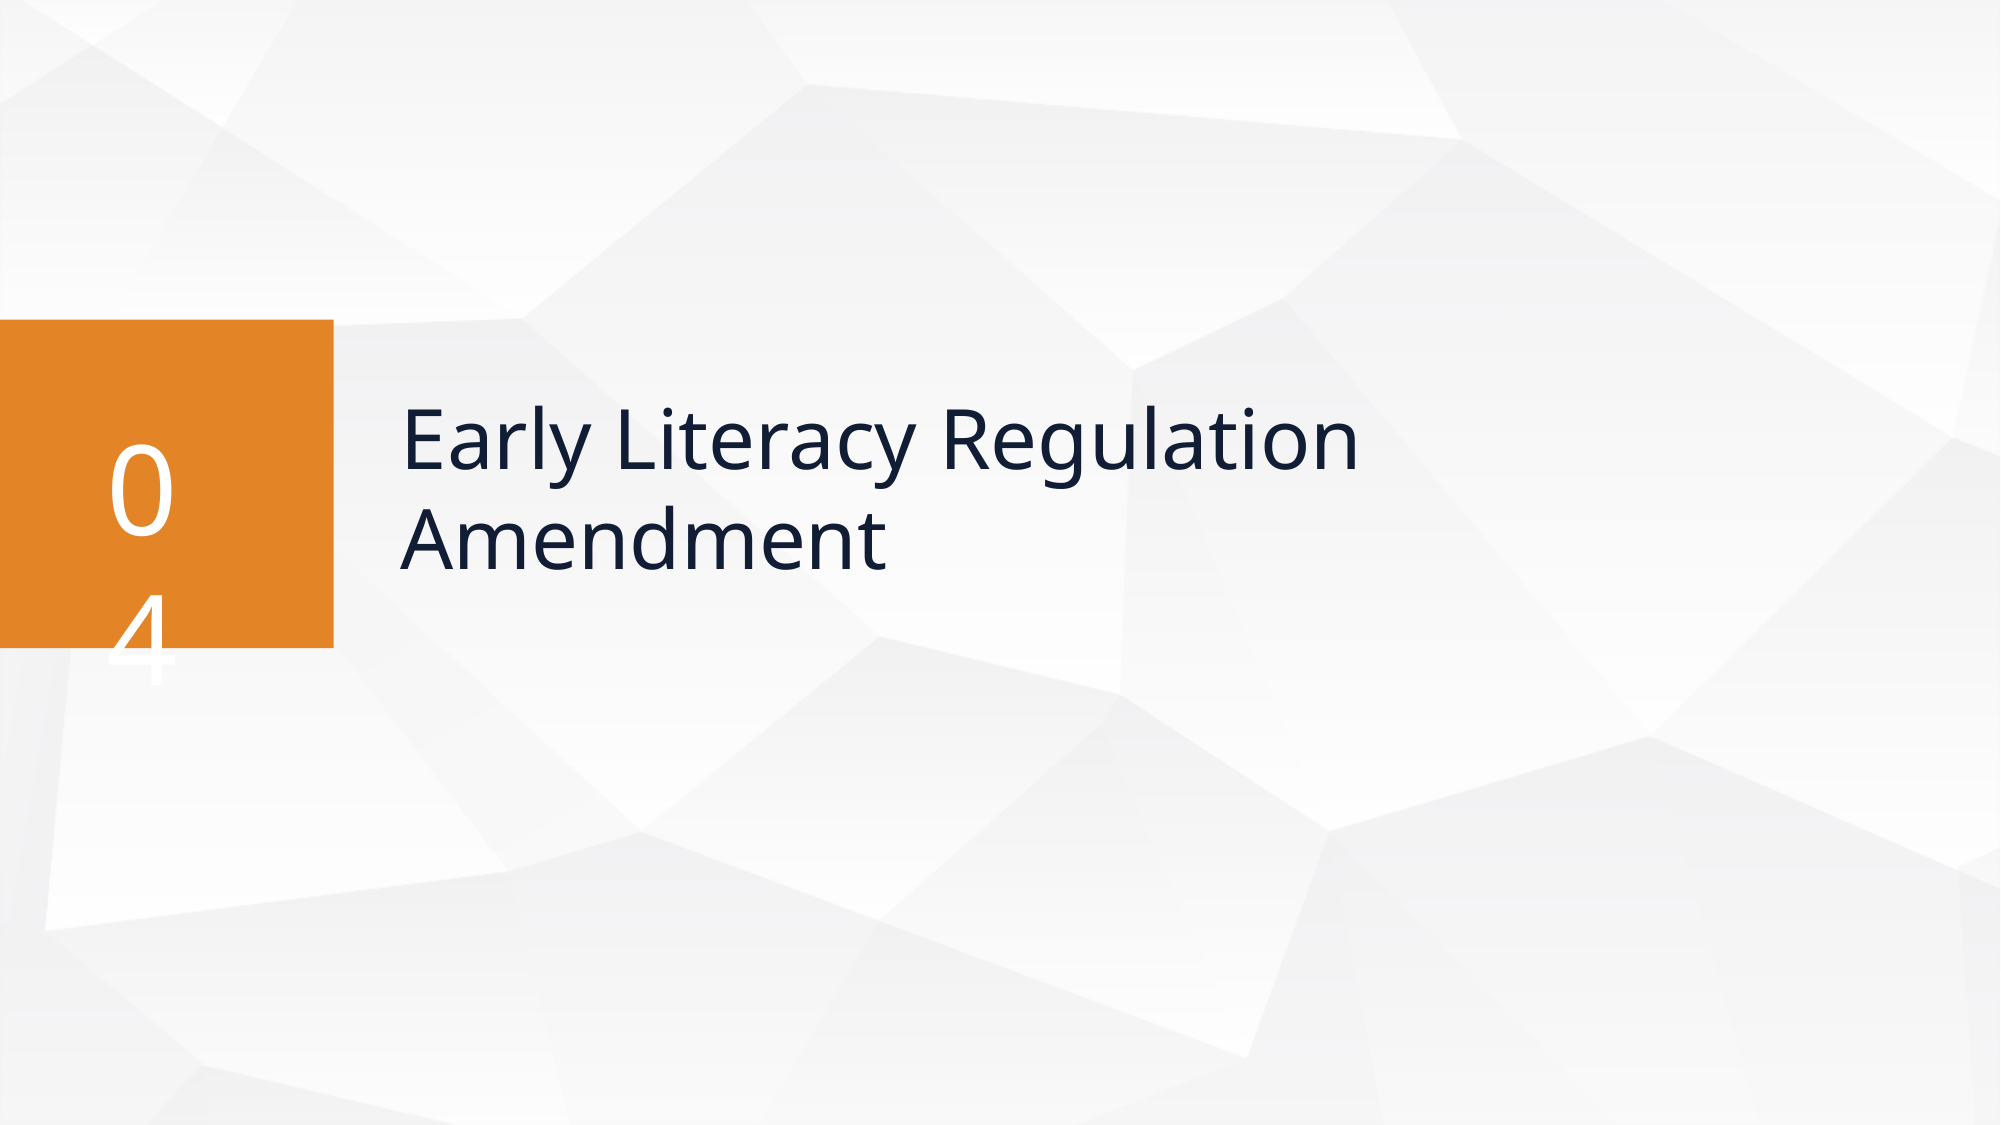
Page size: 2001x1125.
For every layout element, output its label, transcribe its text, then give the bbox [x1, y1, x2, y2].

title Early Literacy Regulation Amendment [385, 378, 1827, 594]
picture [0, 0, 2001, 1125]
text_box 04 [91, 403, 264, 719]
